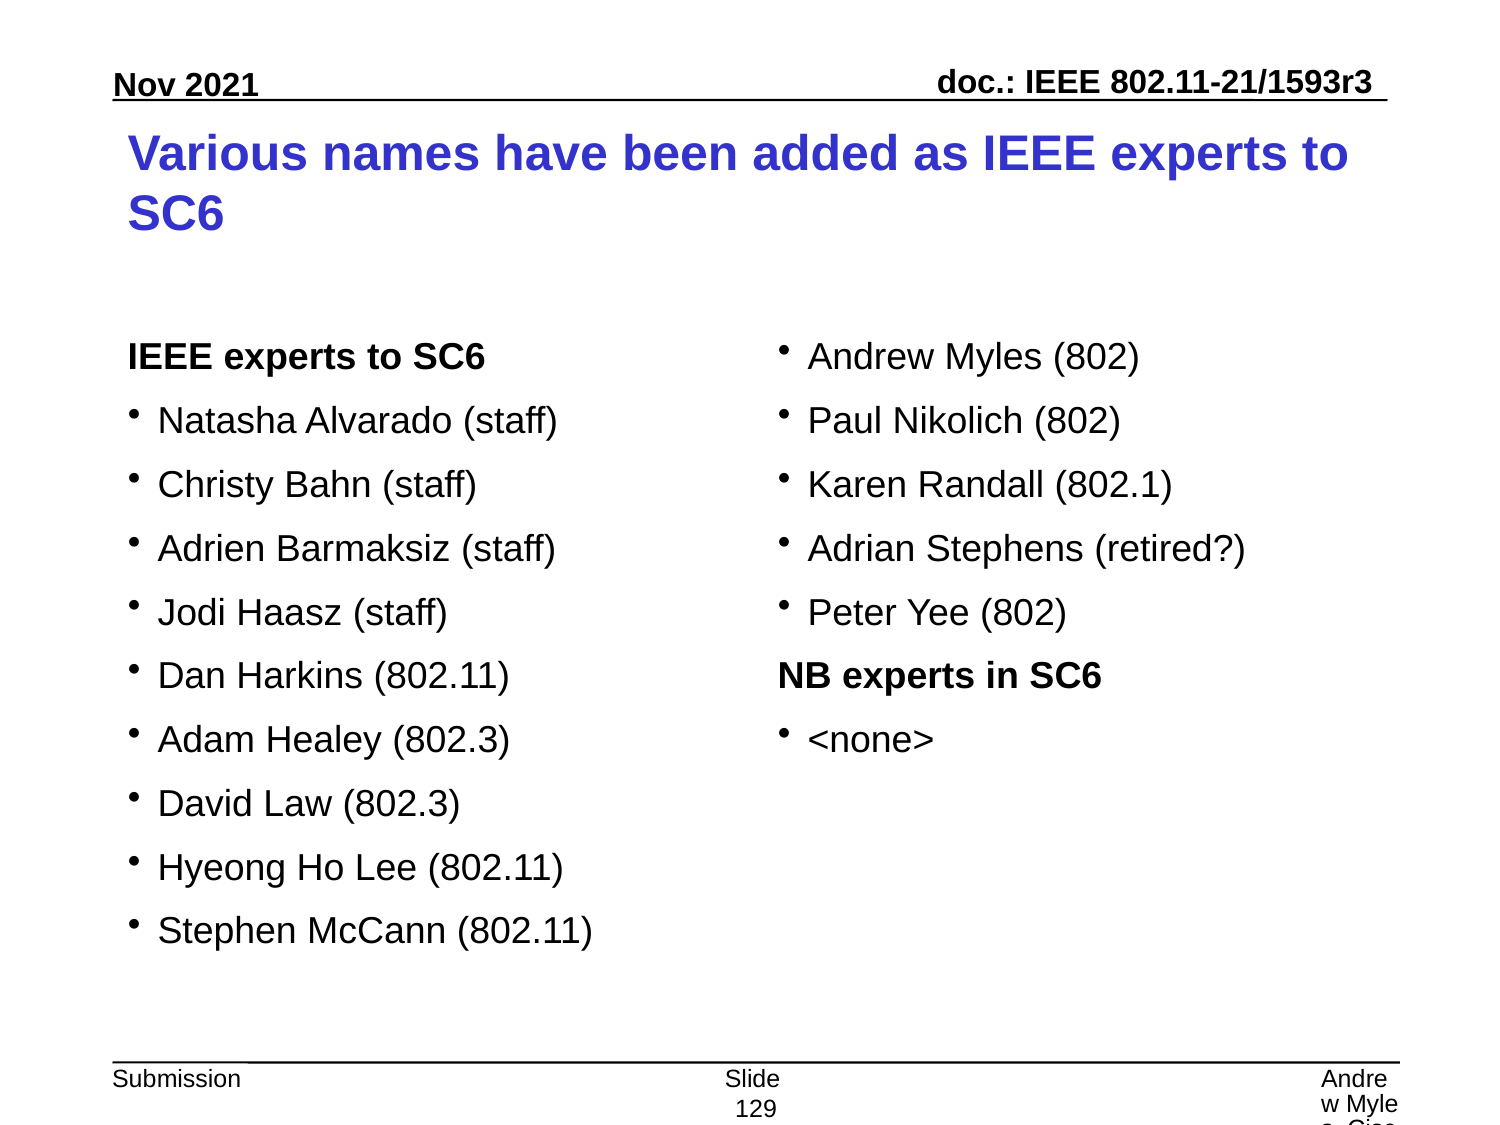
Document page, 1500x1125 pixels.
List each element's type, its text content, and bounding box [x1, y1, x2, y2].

list Andrew Myles (802) Paul Nikolich (802) Karen Randall (802.1) Adrian Stephens (retired?) Peter Yee (802) NB experts in SC6 <none> [762, 324, 1388, 1000]
slide_number Slide 129 [709, 1061, 803, 1093]
title Various names have been added as IEEE experts to SC6 [112, 112, 1388, 288]
list IEEE experts to SC6 Natasha Alvarado (staff) Christy Bahn (staff) Adrien Barmaksiz (staff) Jodi Haasz (staff) Dan Harkins (802.11) Adam Healey (802.3) David Law (802.3) Hyeong Ho Lee (802.11) Stephen McCann (802.11) [112, 324, 738, 1000]
footer Andrew Myles, Cisco [1320, 1061, 1402, 1093]
